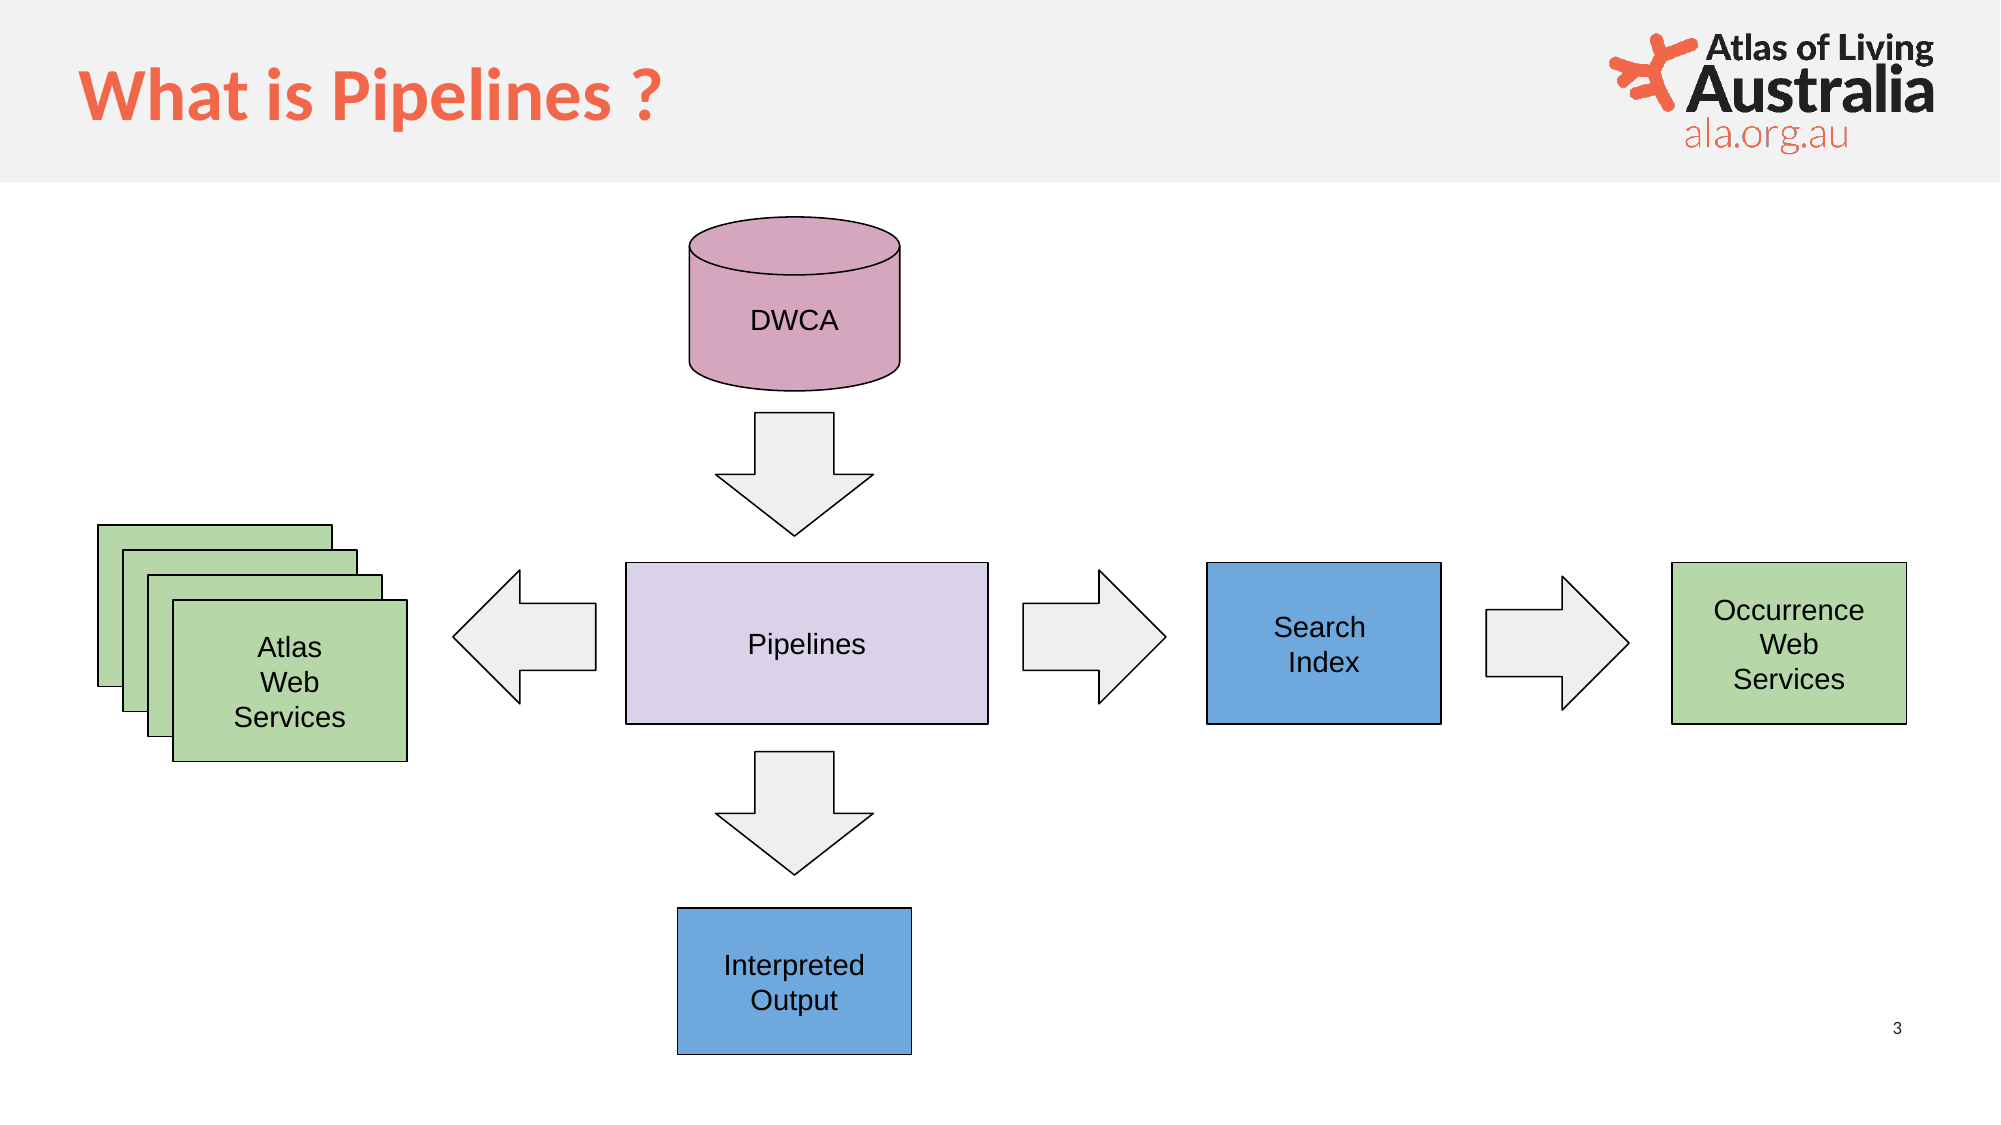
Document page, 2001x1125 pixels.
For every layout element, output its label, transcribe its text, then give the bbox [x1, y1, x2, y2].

text_box Pipelines [625, 562, 989, 724]
text_box [1023, 570, 1166, 704]
text_box Web Services [122, 549, 357, 712]
text_box Web Services [147, 574, 382, 737]
slide_number ‹#› [1841, 1008, 1907, 1046]
text_box Web Services [97, 524, 332, 687]
text_box Search Index [1206, 562, 1442, 724]
text_box Atlas Web Services [172, 599, 407, 762]
text_box [715, 751, 874, 876]
picture [1590, 14, 1952, 173]
text_box Occurrence Web Services [1672, 562, 1907, 724]
text_box [452, 570, 596, 704]
title What is Pipelines ? [78, 29, 1539, 153]
text_box [1486, 576, 1630, 711]
text_box Interpreted Output [677, 907, 912, 1055]
text_box [715, 412, 874, 537]
text_box DWCA [689, 216, 900, 391]
